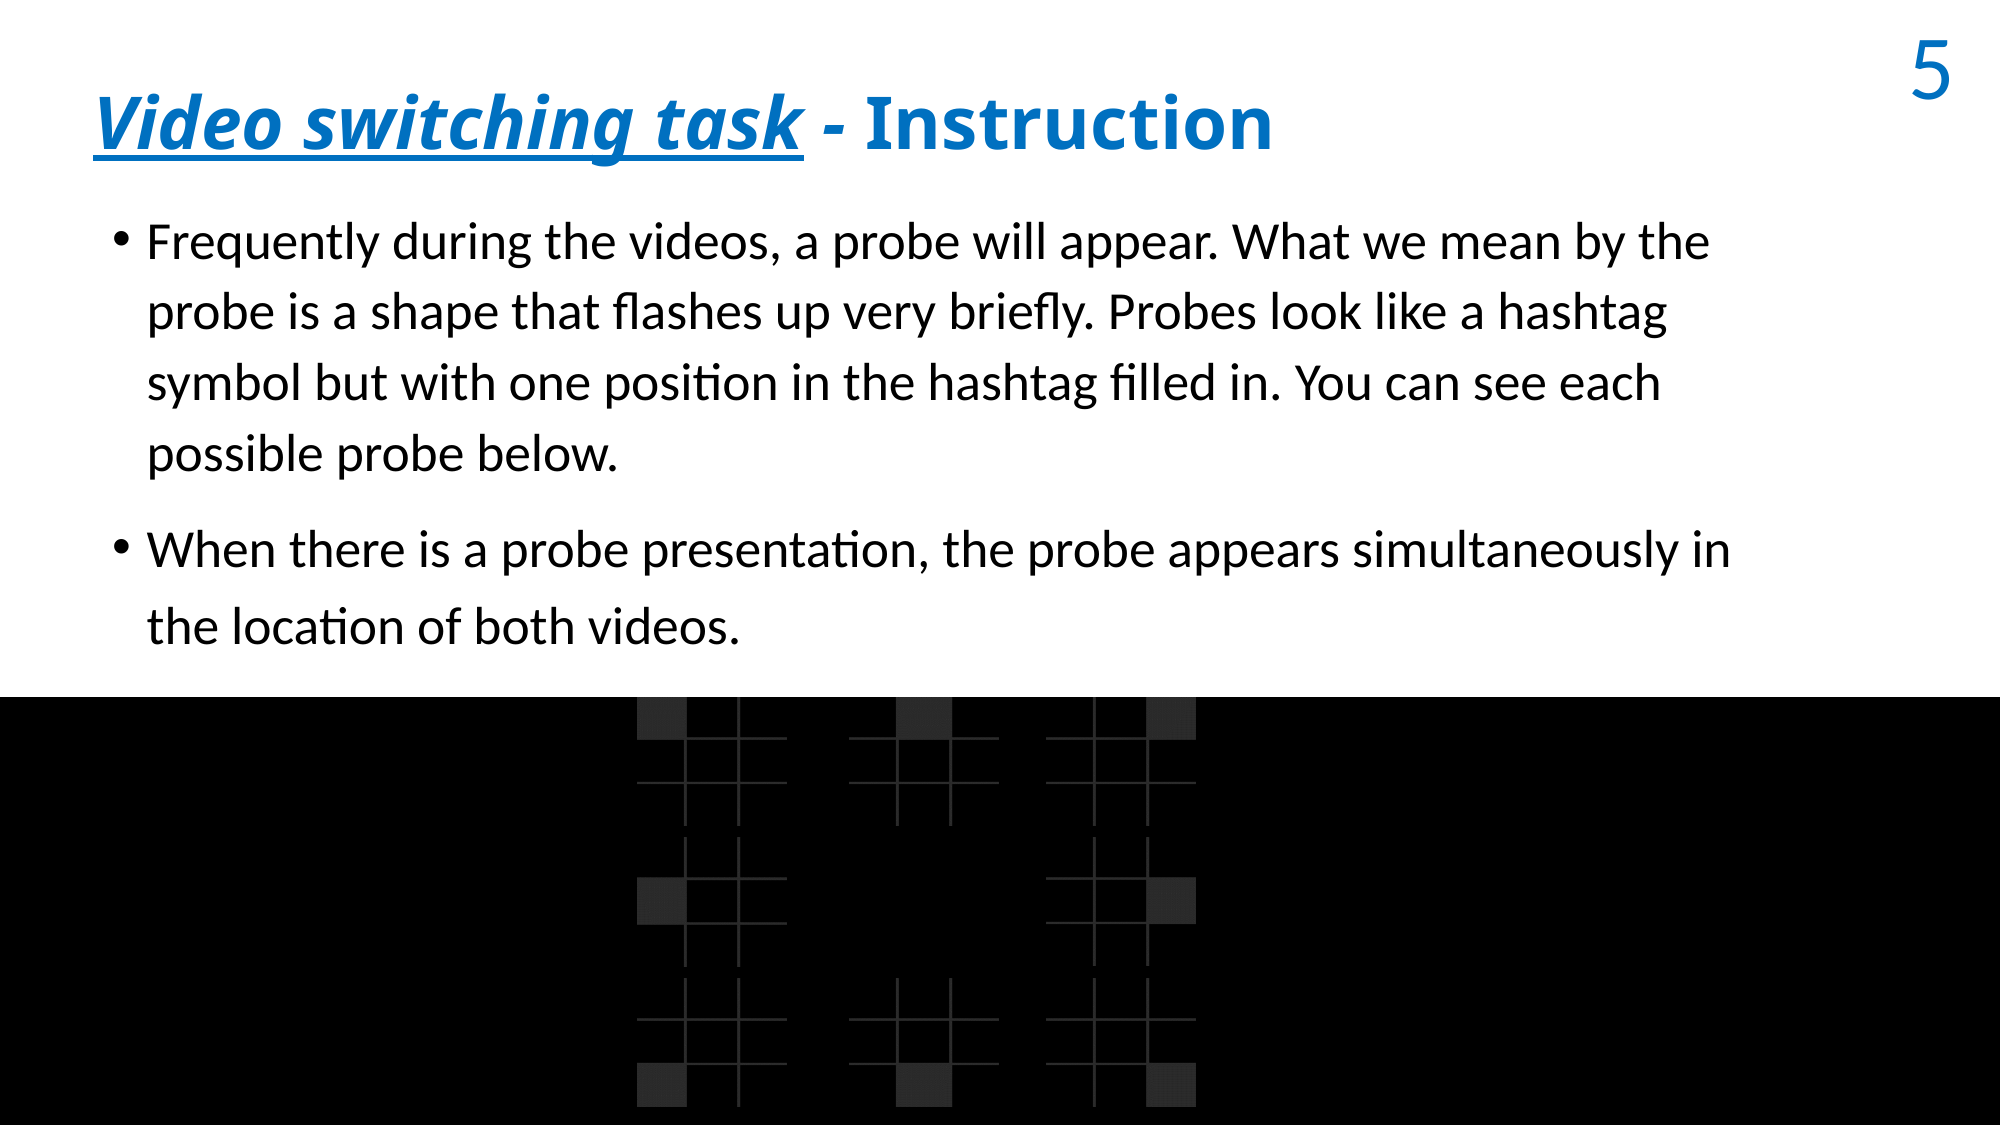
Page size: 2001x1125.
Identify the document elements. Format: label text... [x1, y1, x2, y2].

text_box 5 [1864, 0, 2000, 126]
list Frequently during the videos, a probe will appear. What we mean by the probe is a shape that flashes up very briefly. Probes look like a hashtag symbol but with one position in the hashtag filled in. You can see each possible probe below. When there is a probe presentation, the probe appears simultaneously in the location of both videos. [97, 191, 1823, 665]
text_box [0, 697, 2000, 1125]
title Video switching task - Instruction [78, 63, 1804, 190]
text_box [637, 697, 1196, 1107]
